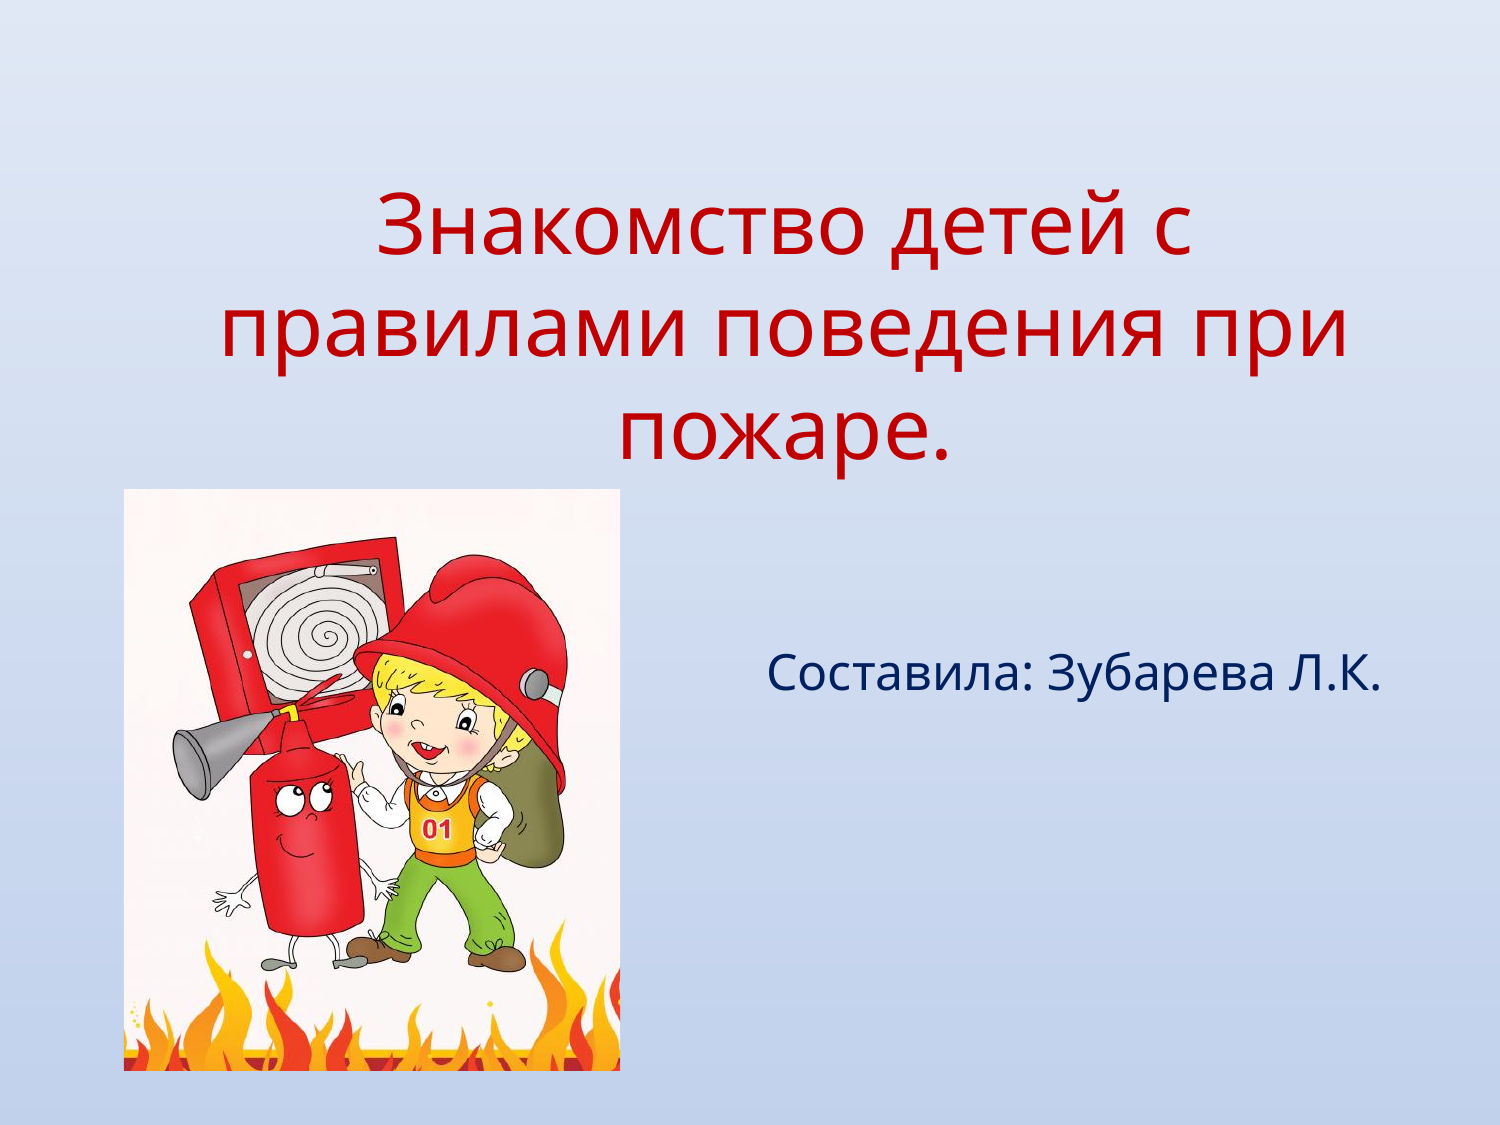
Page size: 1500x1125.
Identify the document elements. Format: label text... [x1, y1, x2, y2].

title Знакомство детей с правилами поведения при пожаре. [147, 160, 1423, 485]
picture [123, 489, 621, 1072]
subtitle Составила: Зубарева Л.К. [690, 633, 1459, 807]
